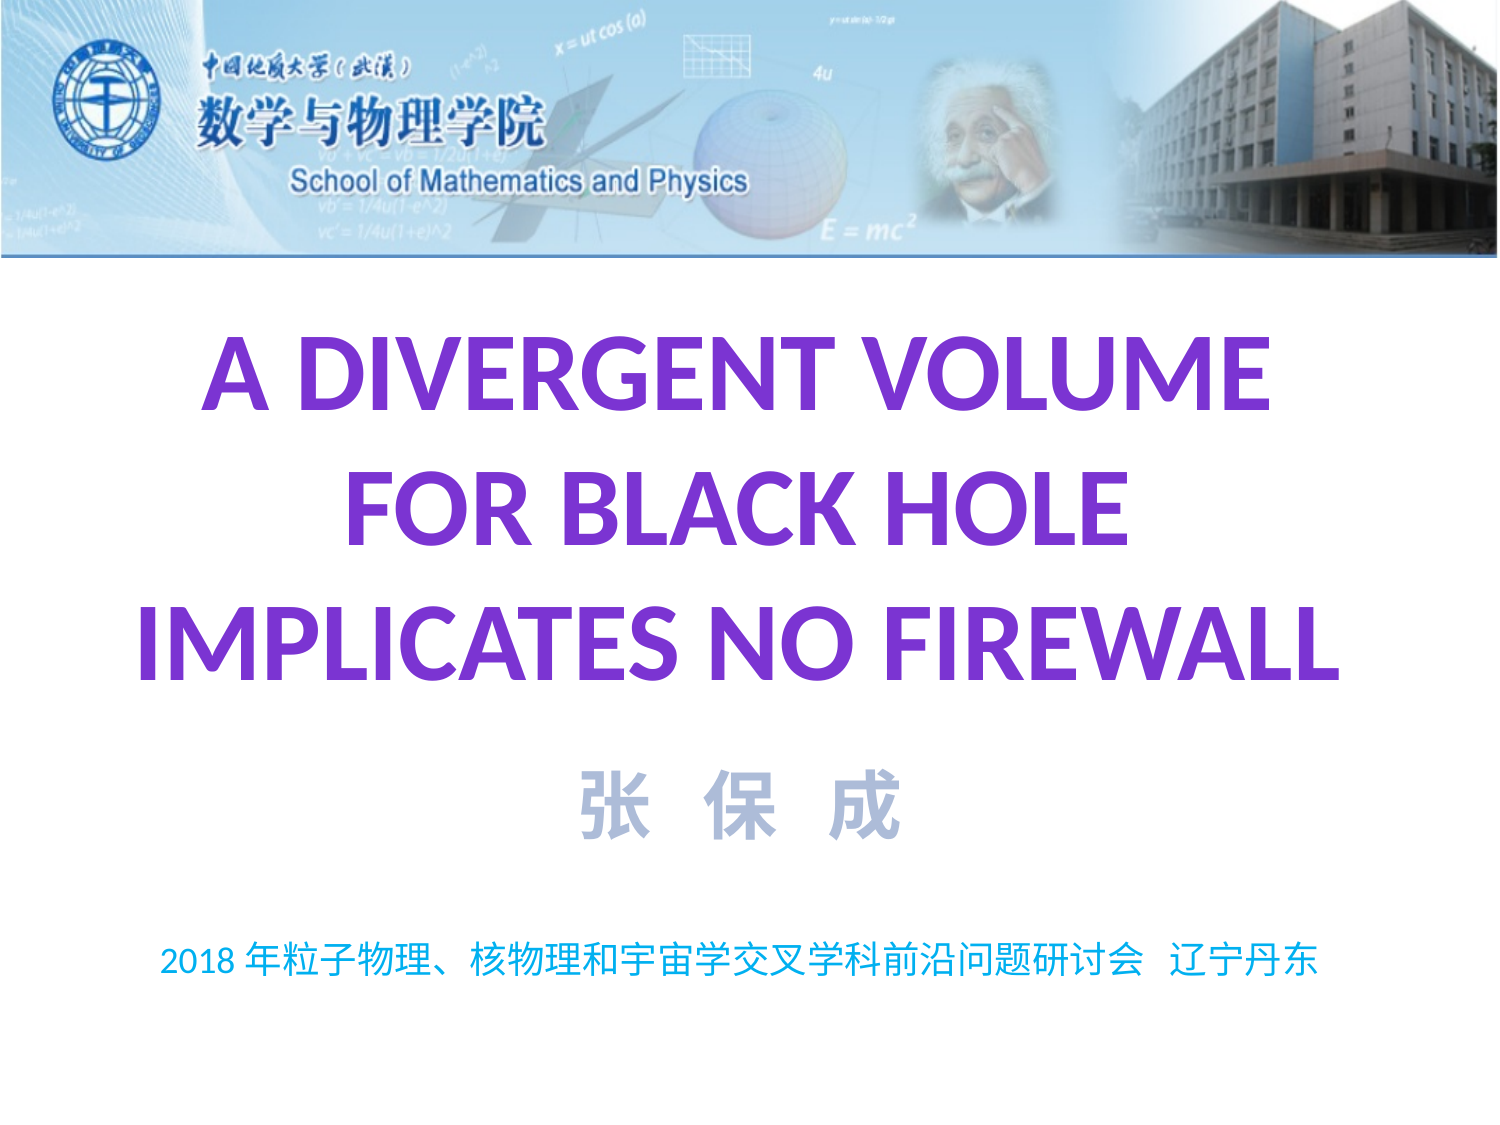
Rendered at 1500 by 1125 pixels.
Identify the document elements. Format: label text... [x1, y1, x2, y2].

text_box A divergent volume for black hole implicates no firewall [118, 290, 1383, 711]
text_box 2018年粒子物理、核物理和宇宙学交叉学科前沿问题研讨会 辽宁丹东 [144, 928, 1335, 1034]
picture [0, 0, 1500, 258]
text_box 张 保 成 [561, 751, 919, 857]
